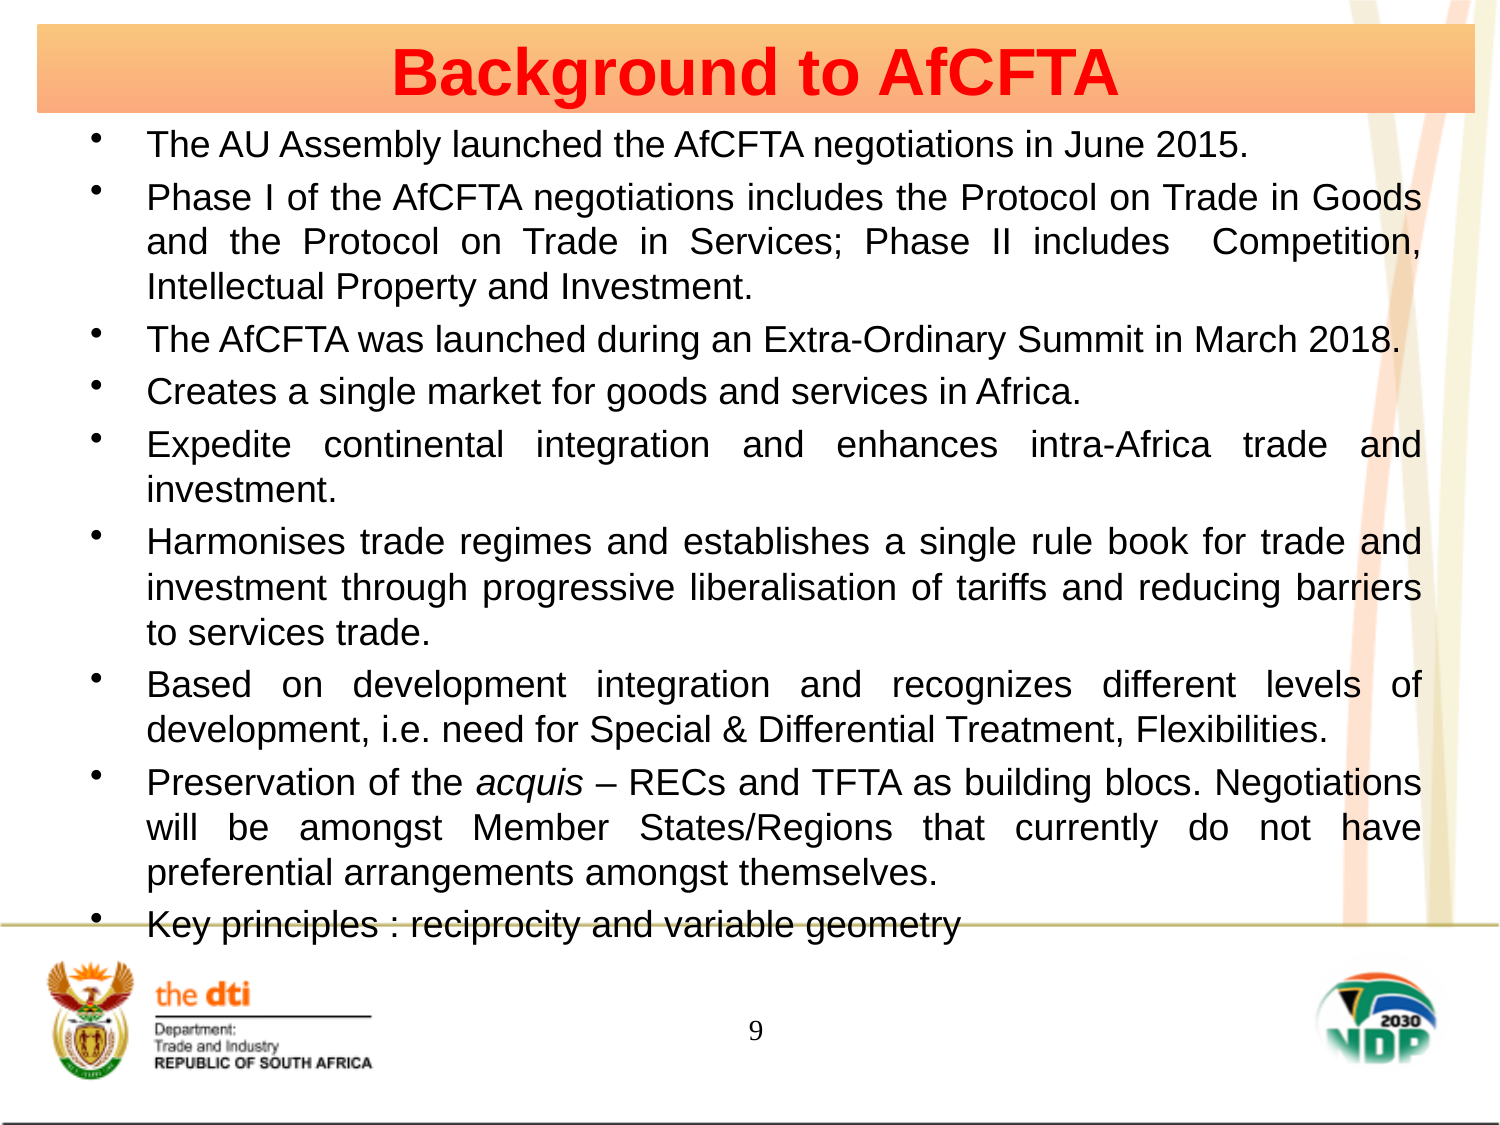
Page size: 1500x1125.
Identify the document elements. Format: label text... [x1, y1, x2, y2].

title Background to AfCFTA [37, 24, 1476, 113]
list The AU Assembly launched the AfCFTA negotiations in June 2015. Phase I of the AfCFTA negotiations includes the Protocol on Trade in Goods and the Protocol on Trade in Services; Phase II includes Competition, Intellectual Property and Investment. The AfCFTA was launched during an Extra-Ordinary Summit in March 2018. Creates a single market for goods and services in Africa. Expedite continental integration and enhances intra-Africa trade and investment. Harmonises trade regimes and establishes a single rule book for trade and investment through progressive liberalisation of tariffs and reducing barriers to services trade. Based on development integration and recognizes different levels of development, i.e. need for Special & Differential Treatment, Flexibilities. Preservation of the acquis – RECs and TFTA as building blocs. Negotiations will be amongst Member States/Regions that currently do not have preferential arrangements amongst themselves. Key principles : reciprocity and variable geometry [74, 112, 1438, 1013]
picture [0, 0, 1500, 1125]
slide_number 9 [599, 1003, 913, 1079]
